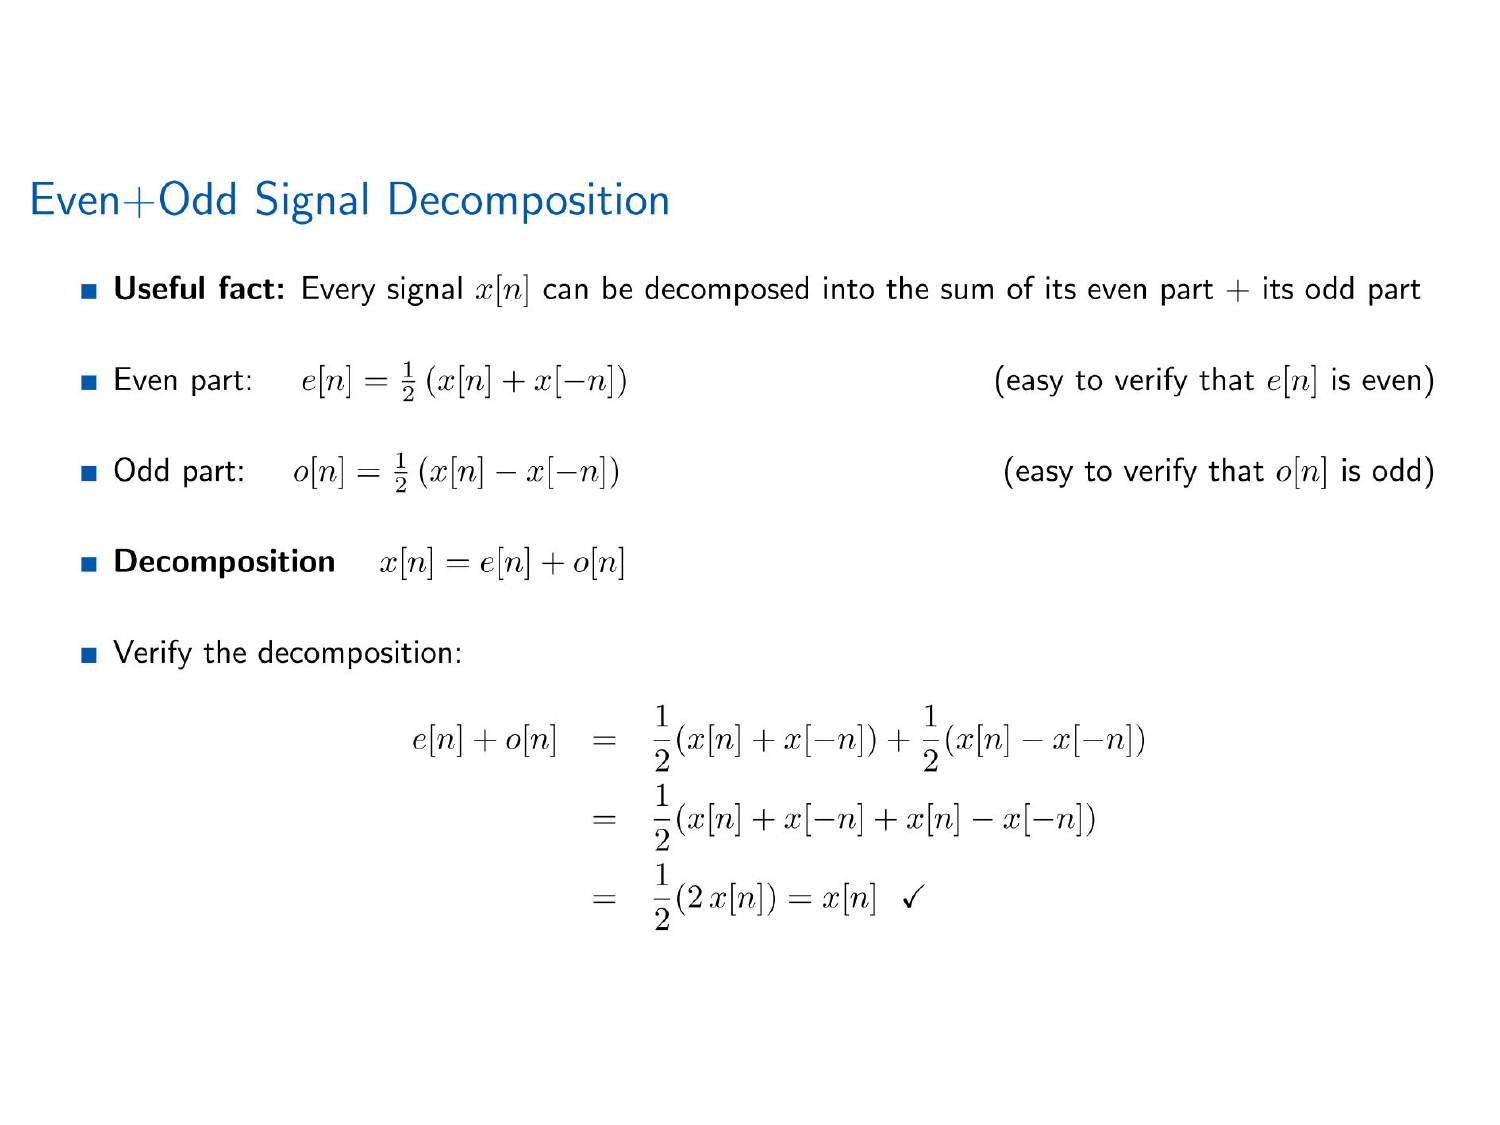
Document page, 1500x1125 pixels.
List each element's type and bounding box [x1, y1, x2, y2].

picture [0, 140, 1500, 985]
